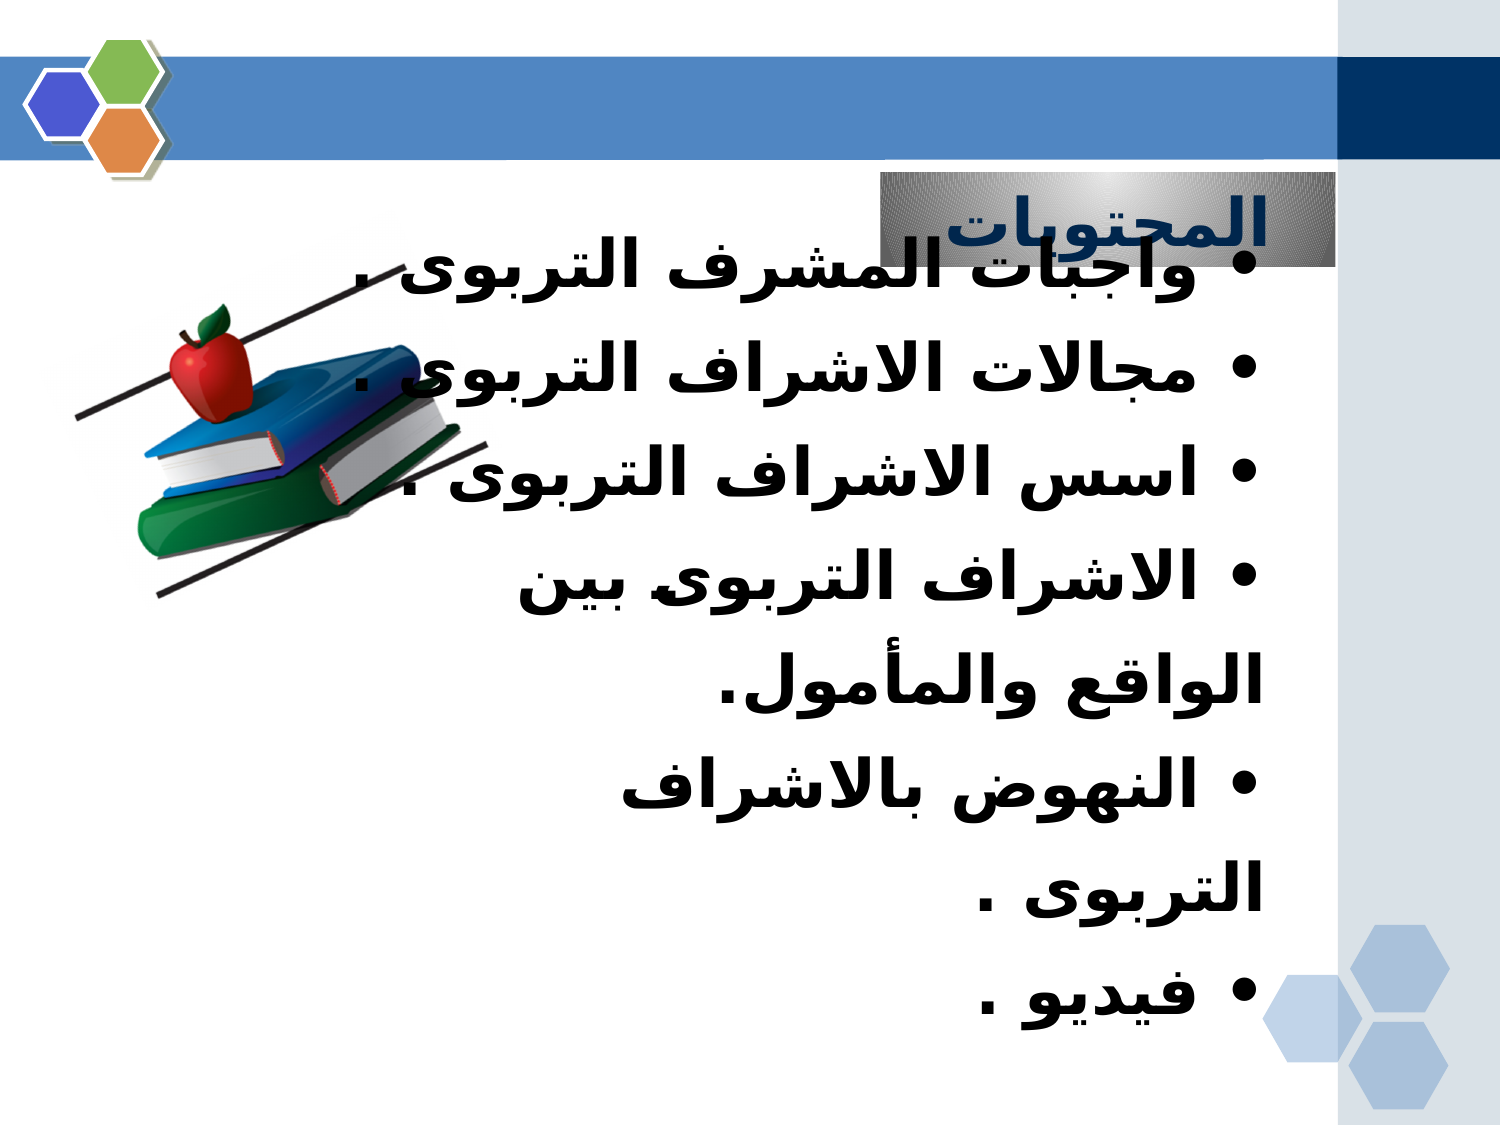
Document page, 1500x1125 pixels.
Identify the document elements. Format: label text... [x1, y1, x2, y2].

text_box • واجبات المشرف التربوى . • مجالات الاشراف التربوى . • اسس الاشراف التربوى . • الاشراف التربوى بين الواقع والمأمول. • النهوض بالاشراف التربوى . • فيديو . [289, 189, 1282, 1036]
picture [39, 257, 466, 609]
text_box المحتويات [880, 172, 1336, 267]
